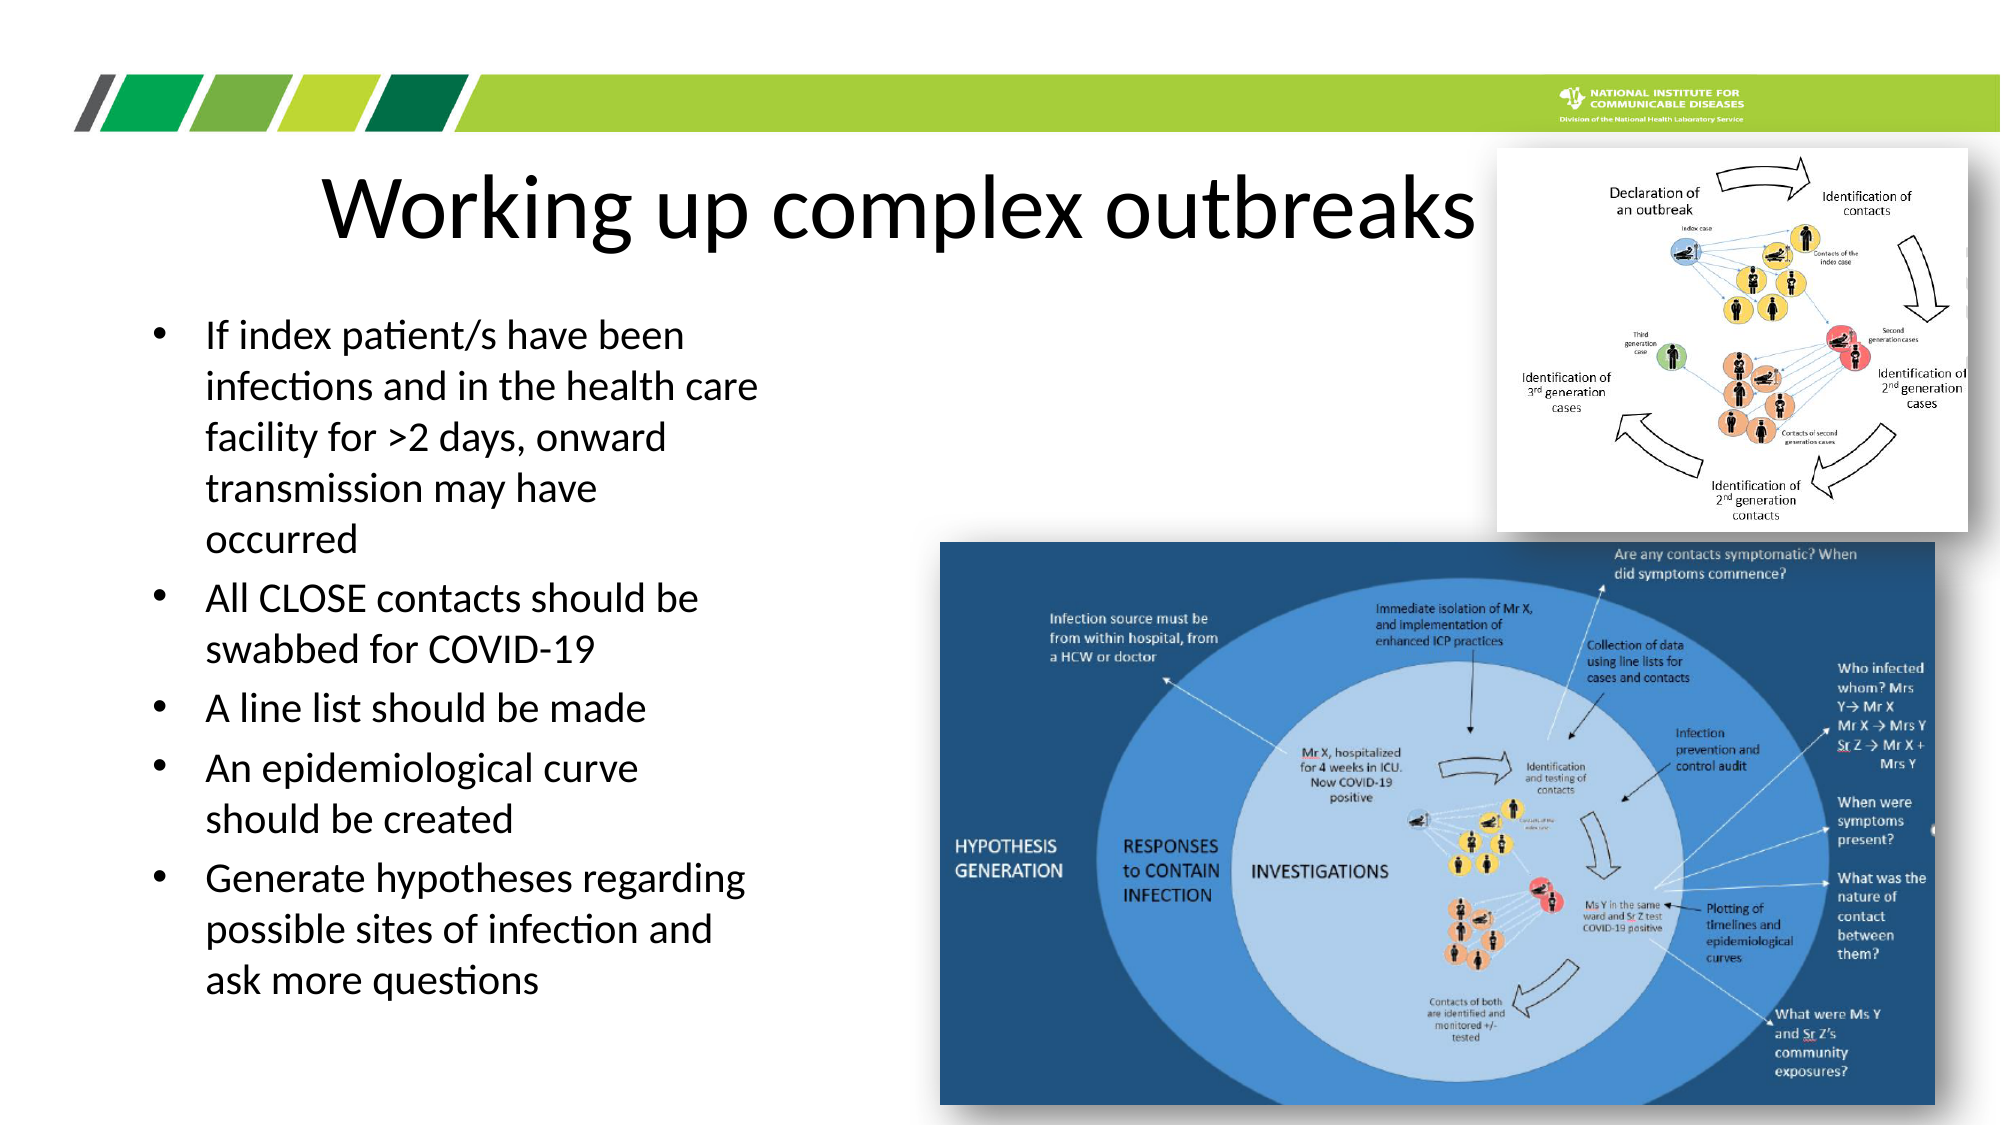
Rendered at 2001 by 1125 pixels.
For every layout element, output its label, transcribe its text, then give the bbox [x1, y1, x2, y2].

picture [0, 0, 2001, 1125]
list If index patient/s have been infections and in the health care facility for >2 days, onward transmission may have occurred All CLOSE contacts should be swabbed for COVID-19 A line list should be made An epidemiological curve should be created Generate hypotheses regarding possible sites of infection and ask more questions [137, 299, 776, 1014]
title Working up complex outbreaks [0, 108, 1800, 296]
